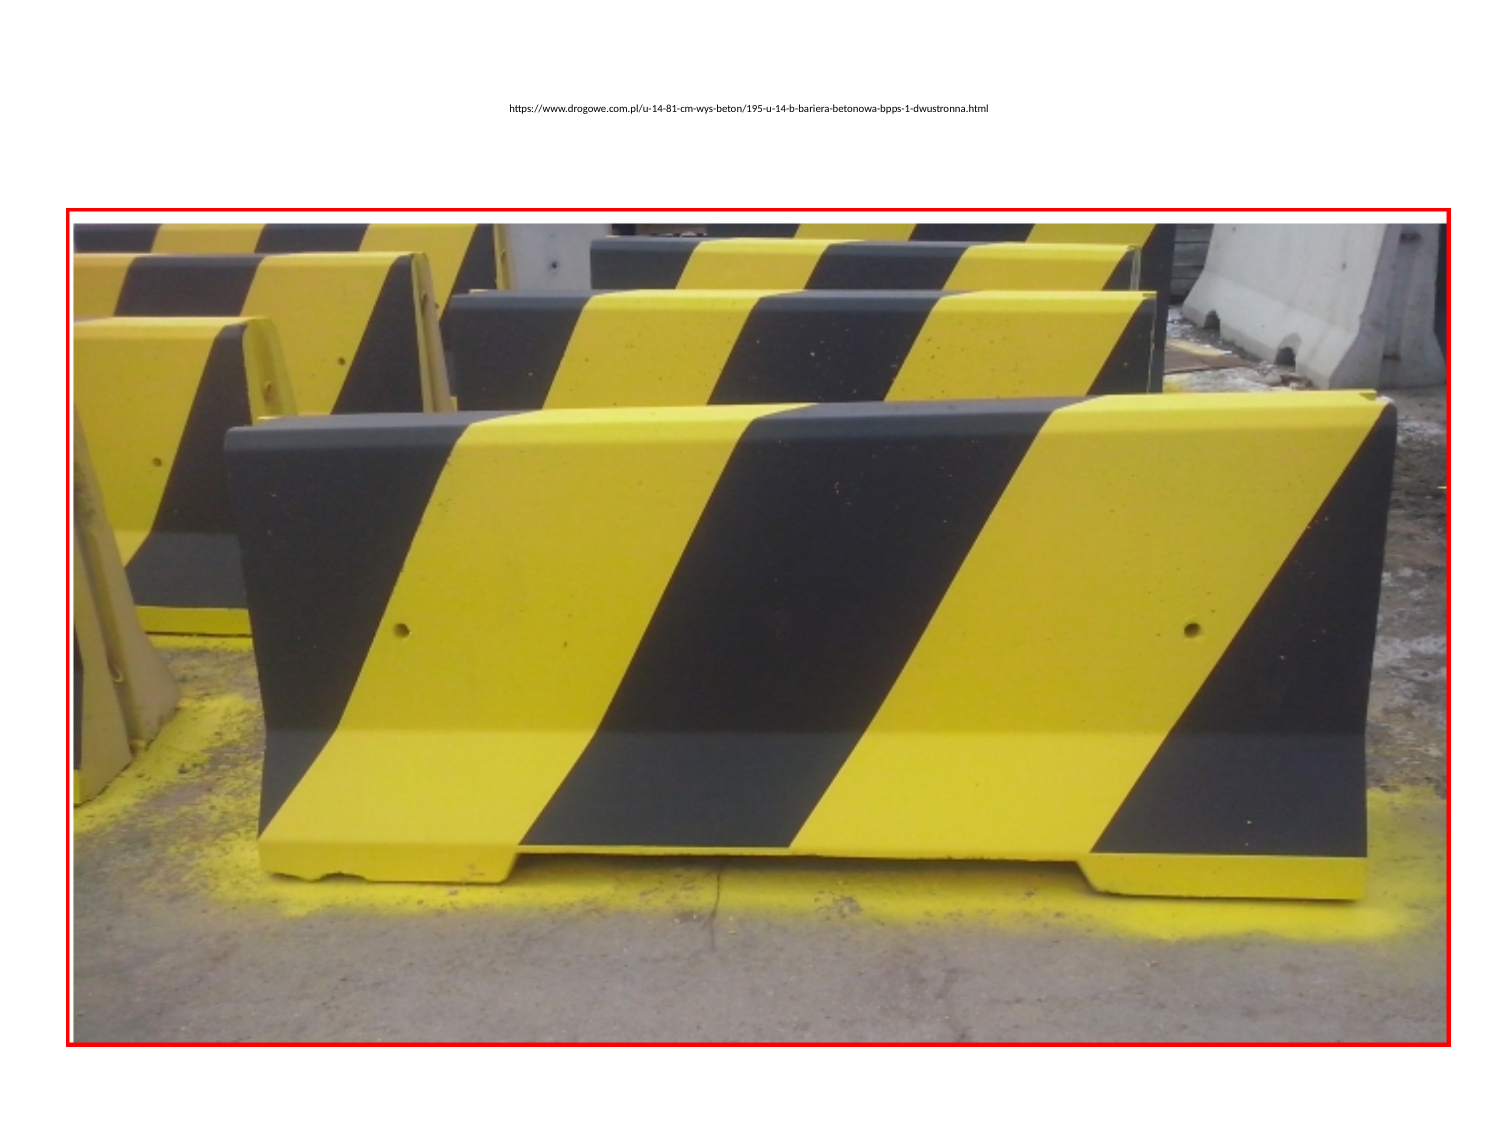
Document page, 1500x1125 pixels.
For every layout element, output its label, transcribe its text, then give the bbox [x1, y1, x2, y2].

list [66, 207, 1451, 1047]
title https://www.drogowe.com.pl/u-14-81-cm-wys-beton/195-u-14-b-bariera-betonowa-bpps-1-dwustronna.html [75, 54, 1425, 161]
